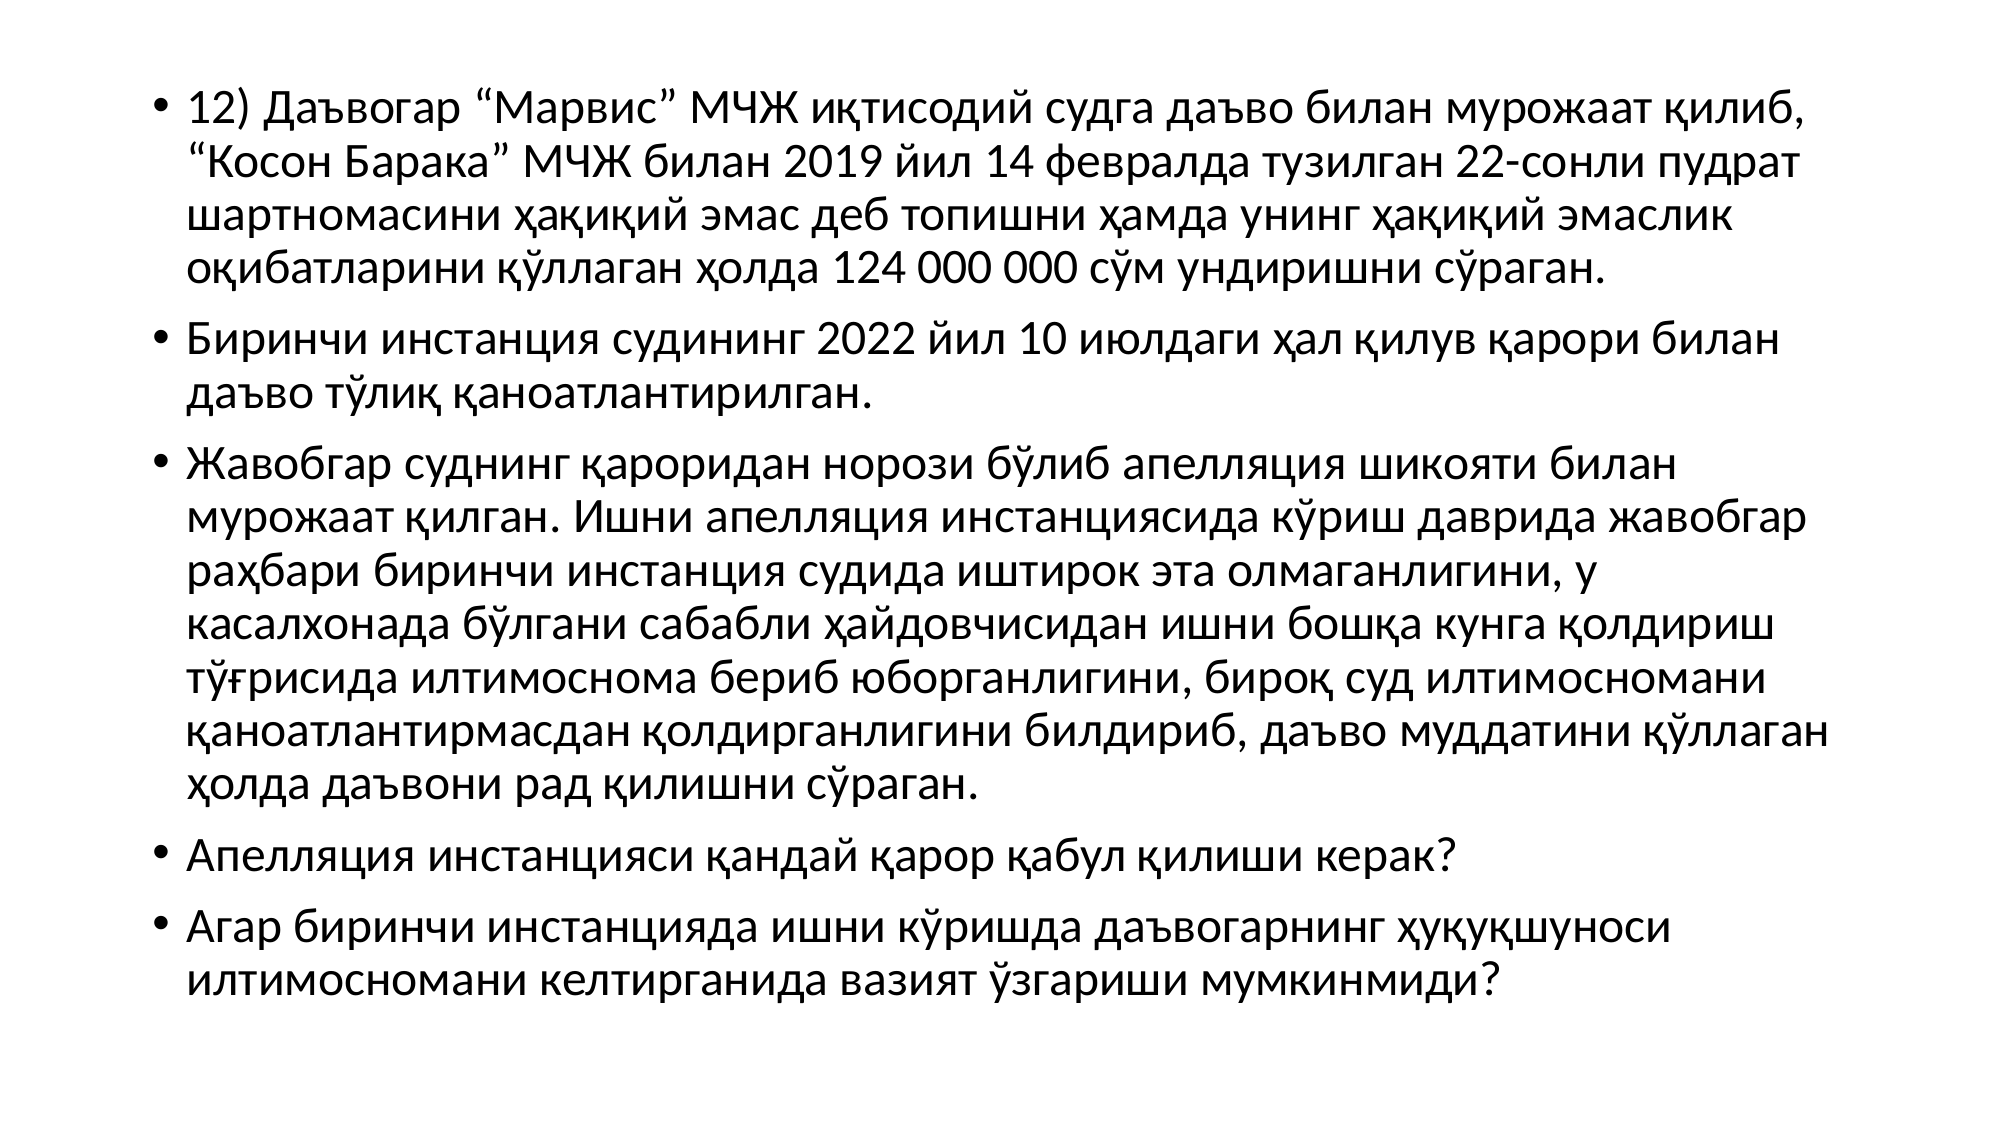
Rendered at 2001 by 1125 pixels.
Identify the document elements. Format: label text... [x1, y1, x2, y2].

list 12) Даъвогар “Марвис” МЧЖ иқтисодий судга даъво билан мурожаат қилиб, “Косон Барака” МЧЖ билан 2019 йил 14 февралда тузилган 22-сонли пудрат шартномасини ҳақиқий эмас деб топишни ҳамда унинг ҳақиқий эмаслик оқибатларини қўллаган ҳолда 124 000 000 сўм ундиришни сўраган. Биринчи инстанция судининг 2022 йил 10 июлдаги ҳал қилув қарори билан даъво тўлиқ қаноатлантирилган. Жавобгар суднинг қароридан норози бўлиб апелляция шикояти билан мурожаат қилган. Ишни апелляция инстанциясида кўриш даврида жавобгар раҳбари биринчи инстанция судида иштирок эта олмаганлигини, у касалхонада бўлгани сабабли ҳайдовчисидан ишни бошқа кунга қолдириш тўғрисида илтимоснома бериб юборганлигини, бироқ суд илтимосномани қаноатлантирмасдан қолдирганлигини билдириб, даъво муддатини қўллаган ҳолда даъвони рад қилишни сўраган. Апелляция инстанцияси қандай қарор қабул қилиши керак? Агар биринчи инстанцияда ишни кўришда даъвогарнинг ҳуқуқшуноси илтимосномани келтирганида вазият ўзгариши мумкинмиди? [137, 73, 1863, 1029]
